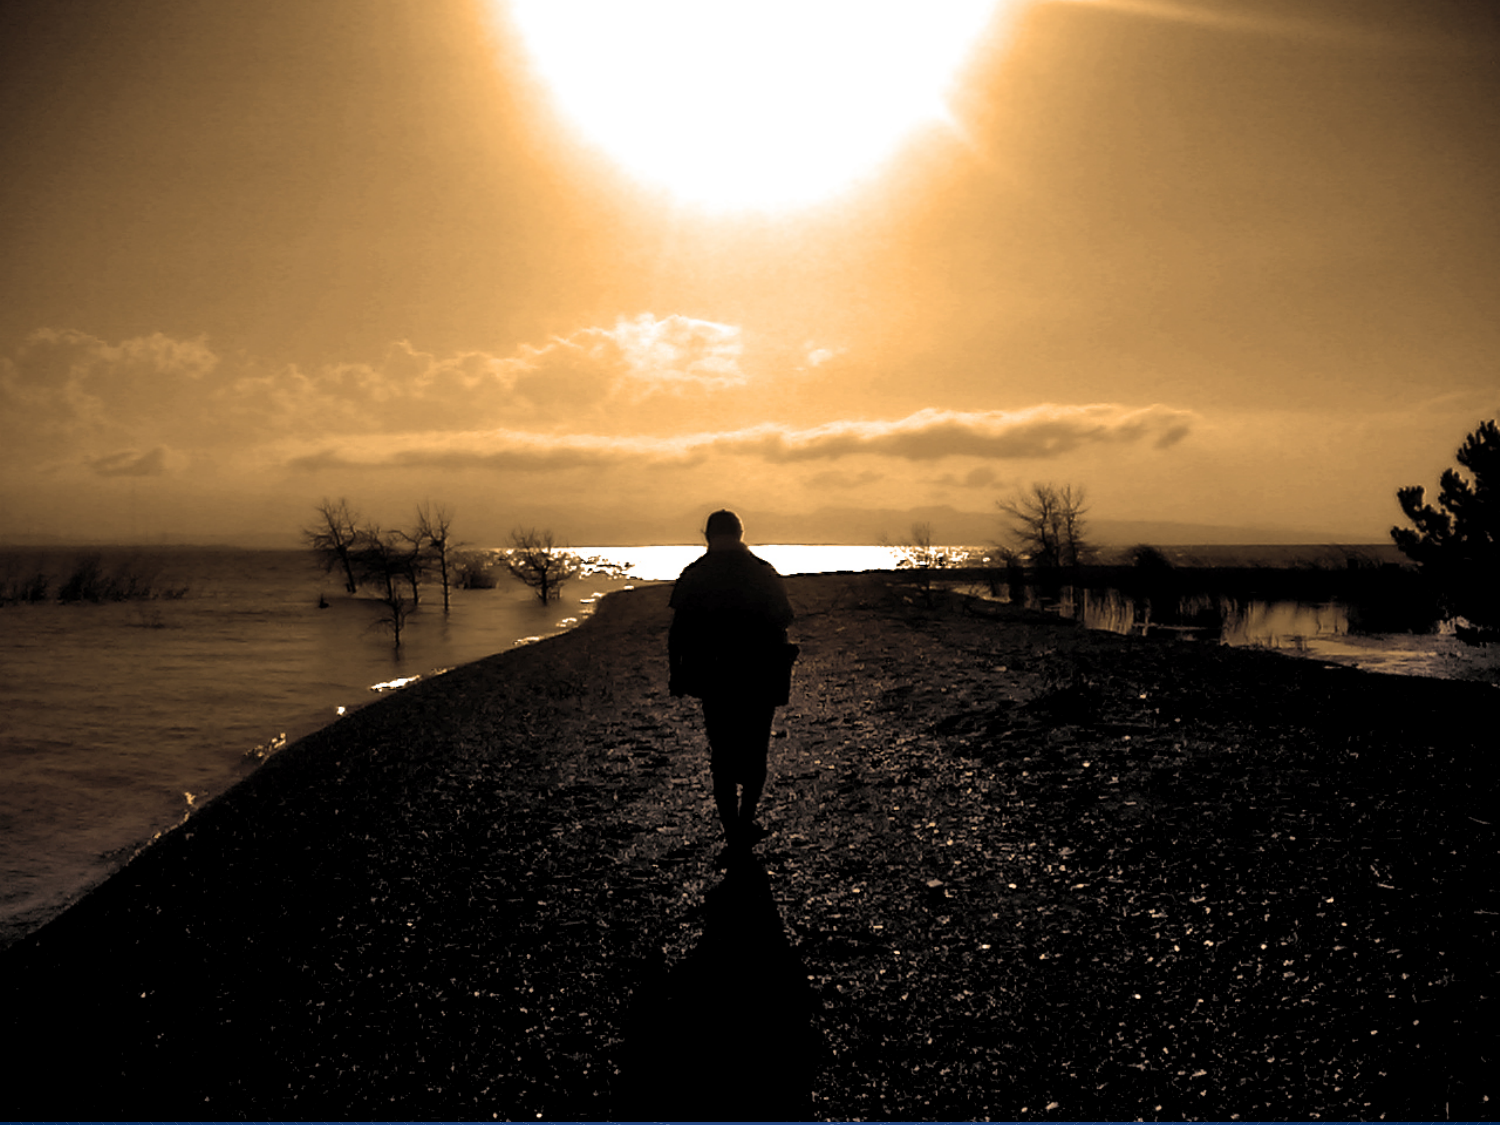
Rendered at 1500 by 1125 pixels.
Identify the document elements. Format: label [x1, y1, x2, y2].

list [0, 0, 1500, 1122]
